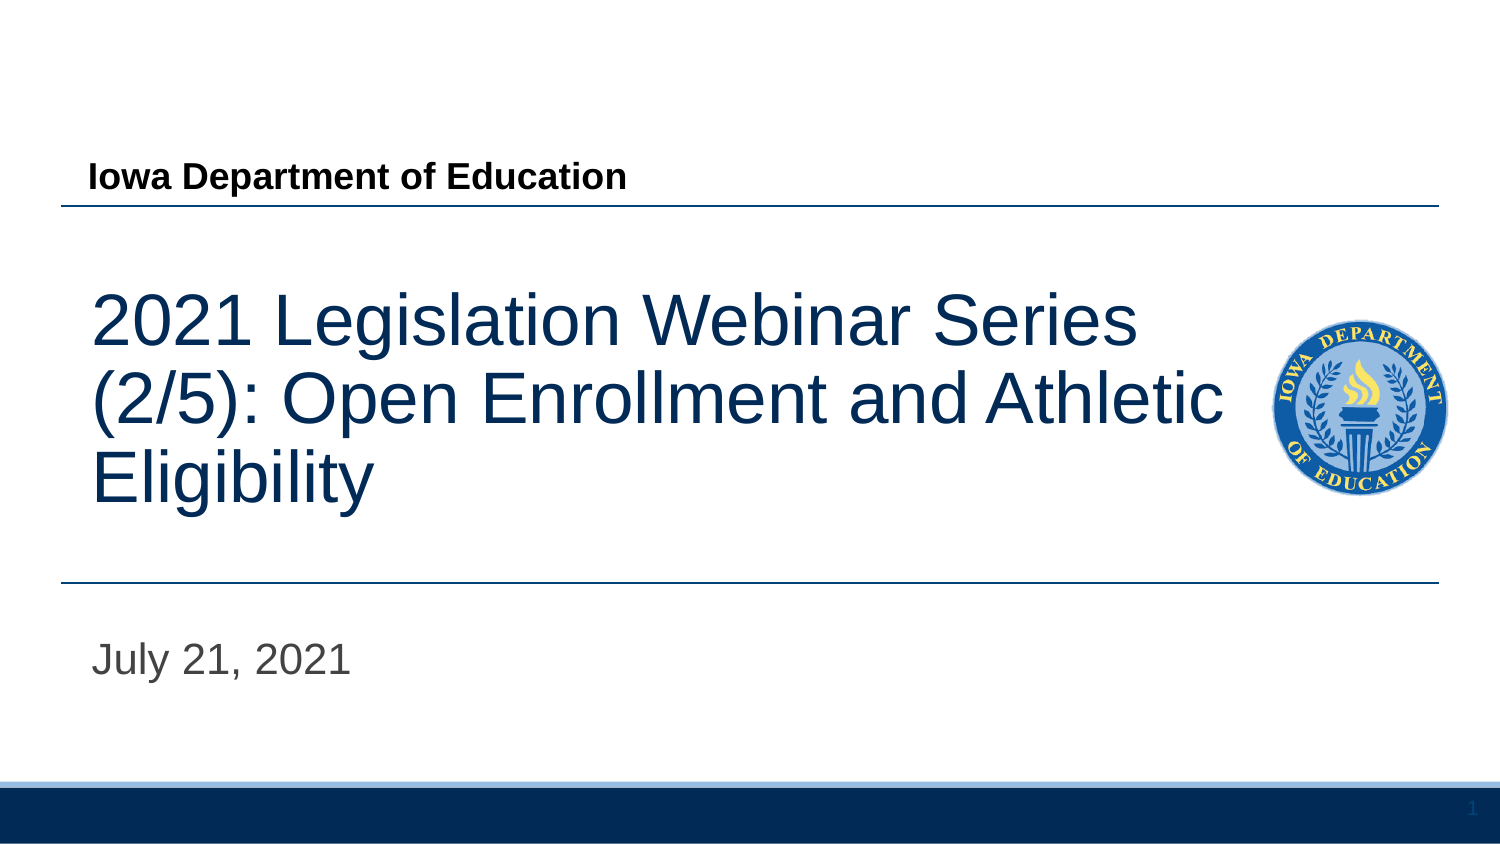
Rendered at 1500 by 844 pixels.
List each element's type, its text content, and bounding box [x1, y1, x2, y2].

slide_number 1 [1403, 779, 1494, 844]
picture [1262, 314, 1455, 503]
subtitle July 21, 2021 [76, 612, 1243, 699]
title 2021 Legislation Webinar Series (2/5): Open Enrollment and Athletic Eligibility [76, 245, 1243, 555]
